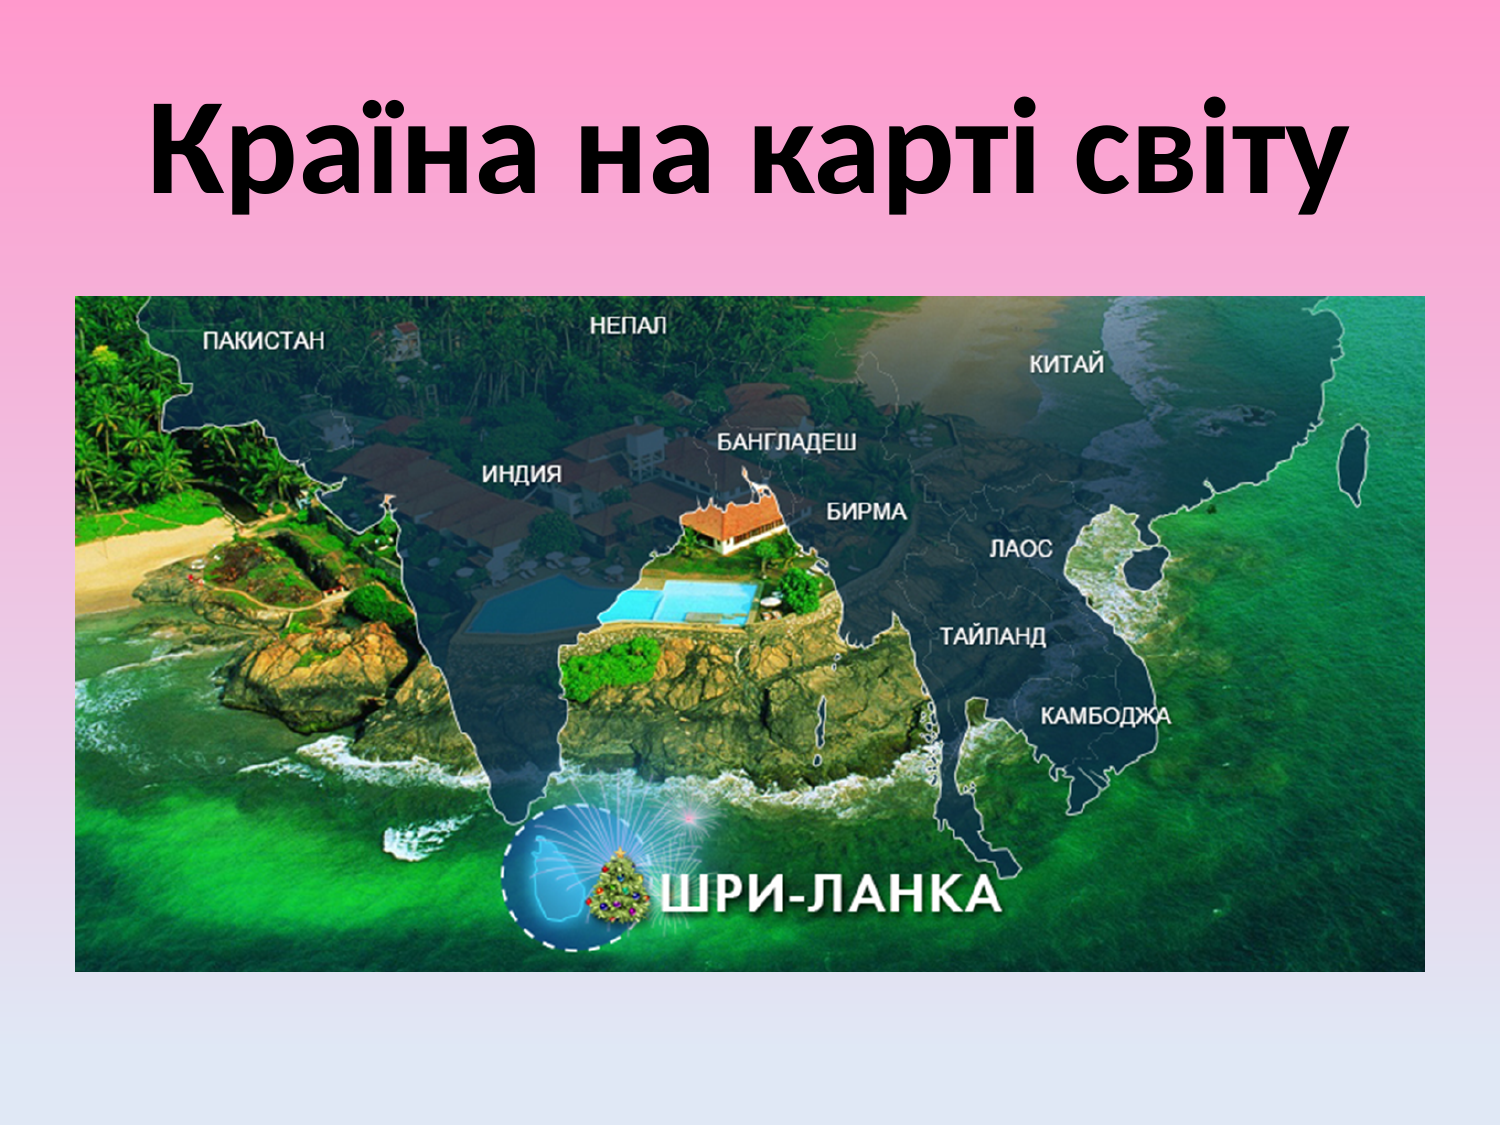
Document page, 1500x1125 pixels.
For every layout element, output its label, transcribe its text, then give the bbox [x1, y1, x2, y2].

title Країна на карті світу [75, 45, 1425, 233]
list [74, 295, 1426, 972]
